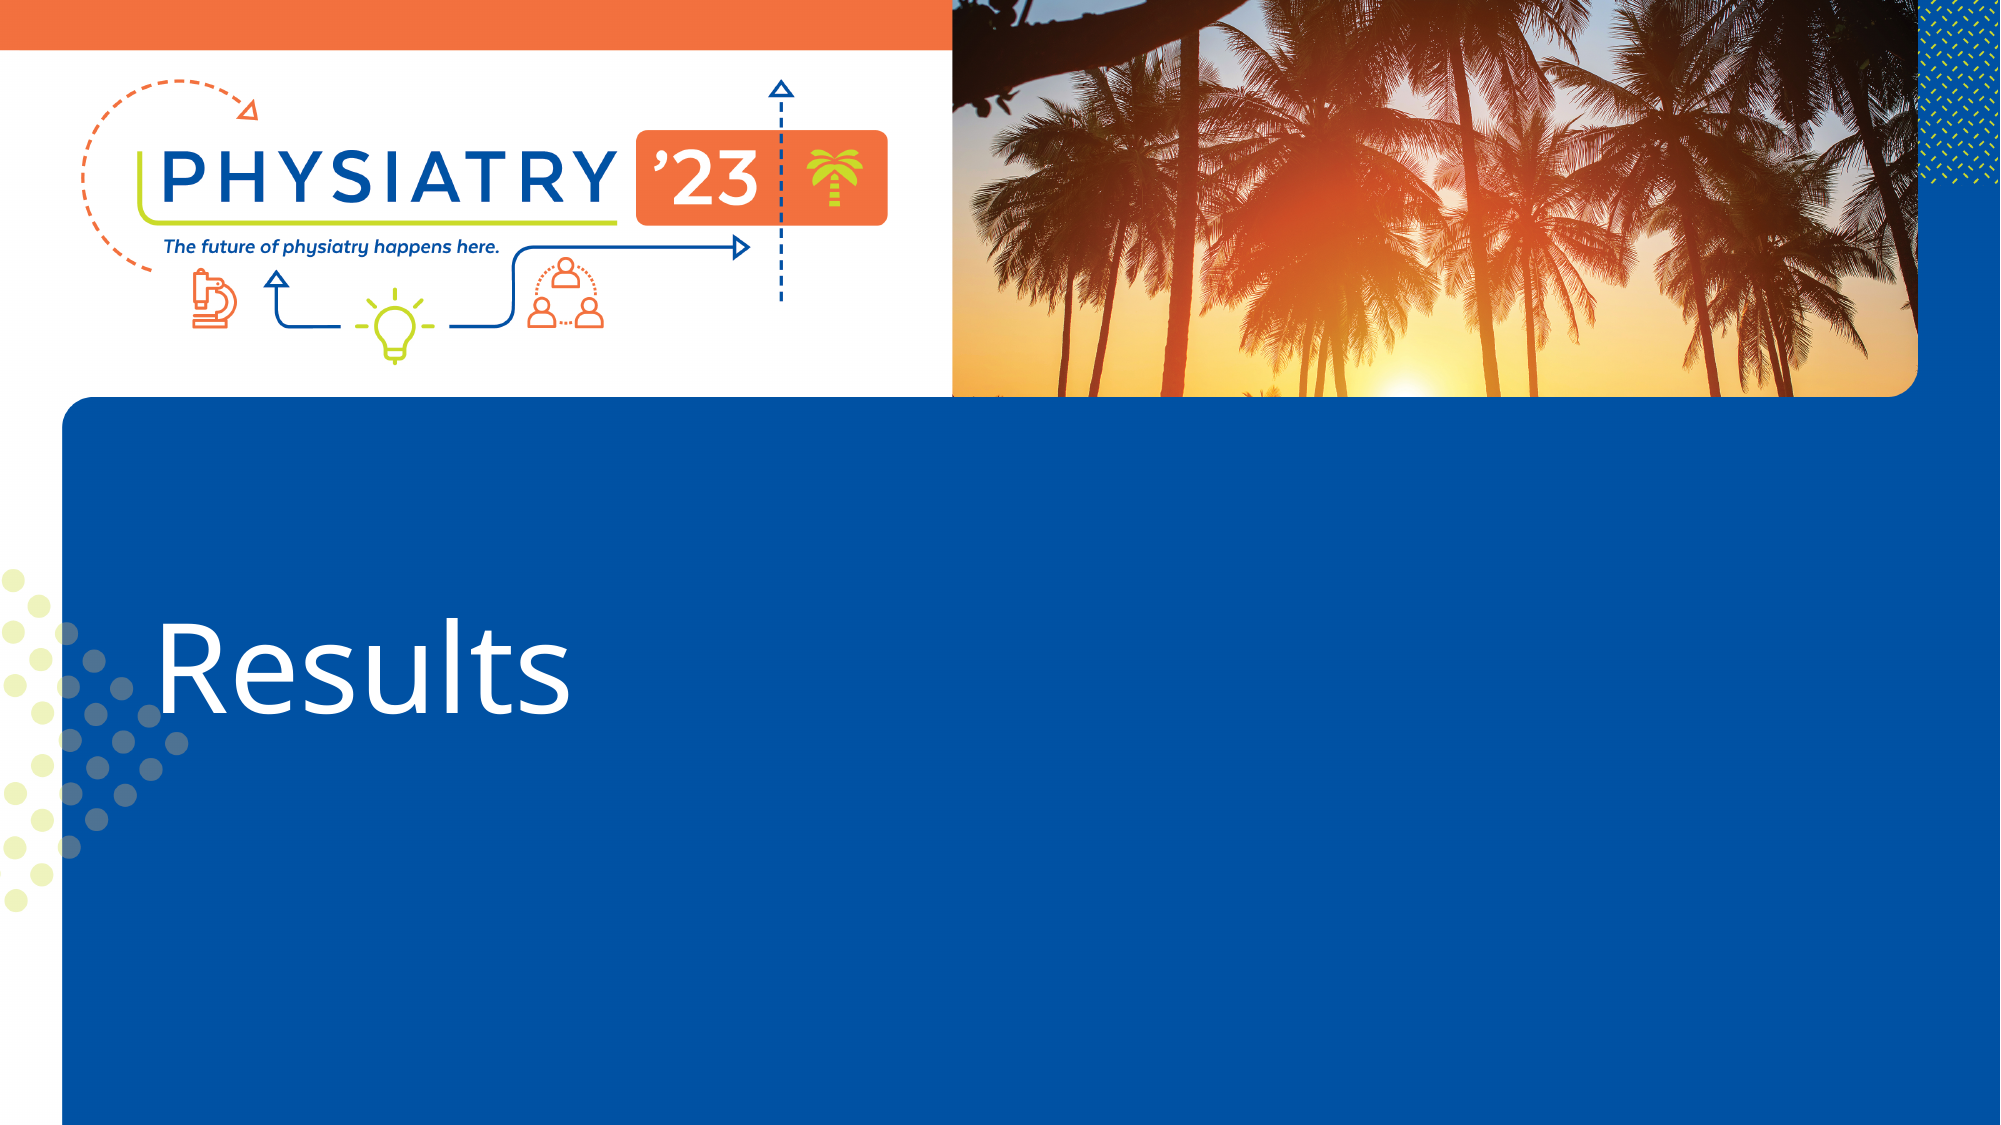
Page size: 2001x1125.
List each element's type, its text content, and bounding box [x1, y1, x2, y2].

picture [0, 0, 2000, 1125]
title Results [136, 399, 1862, 749]
